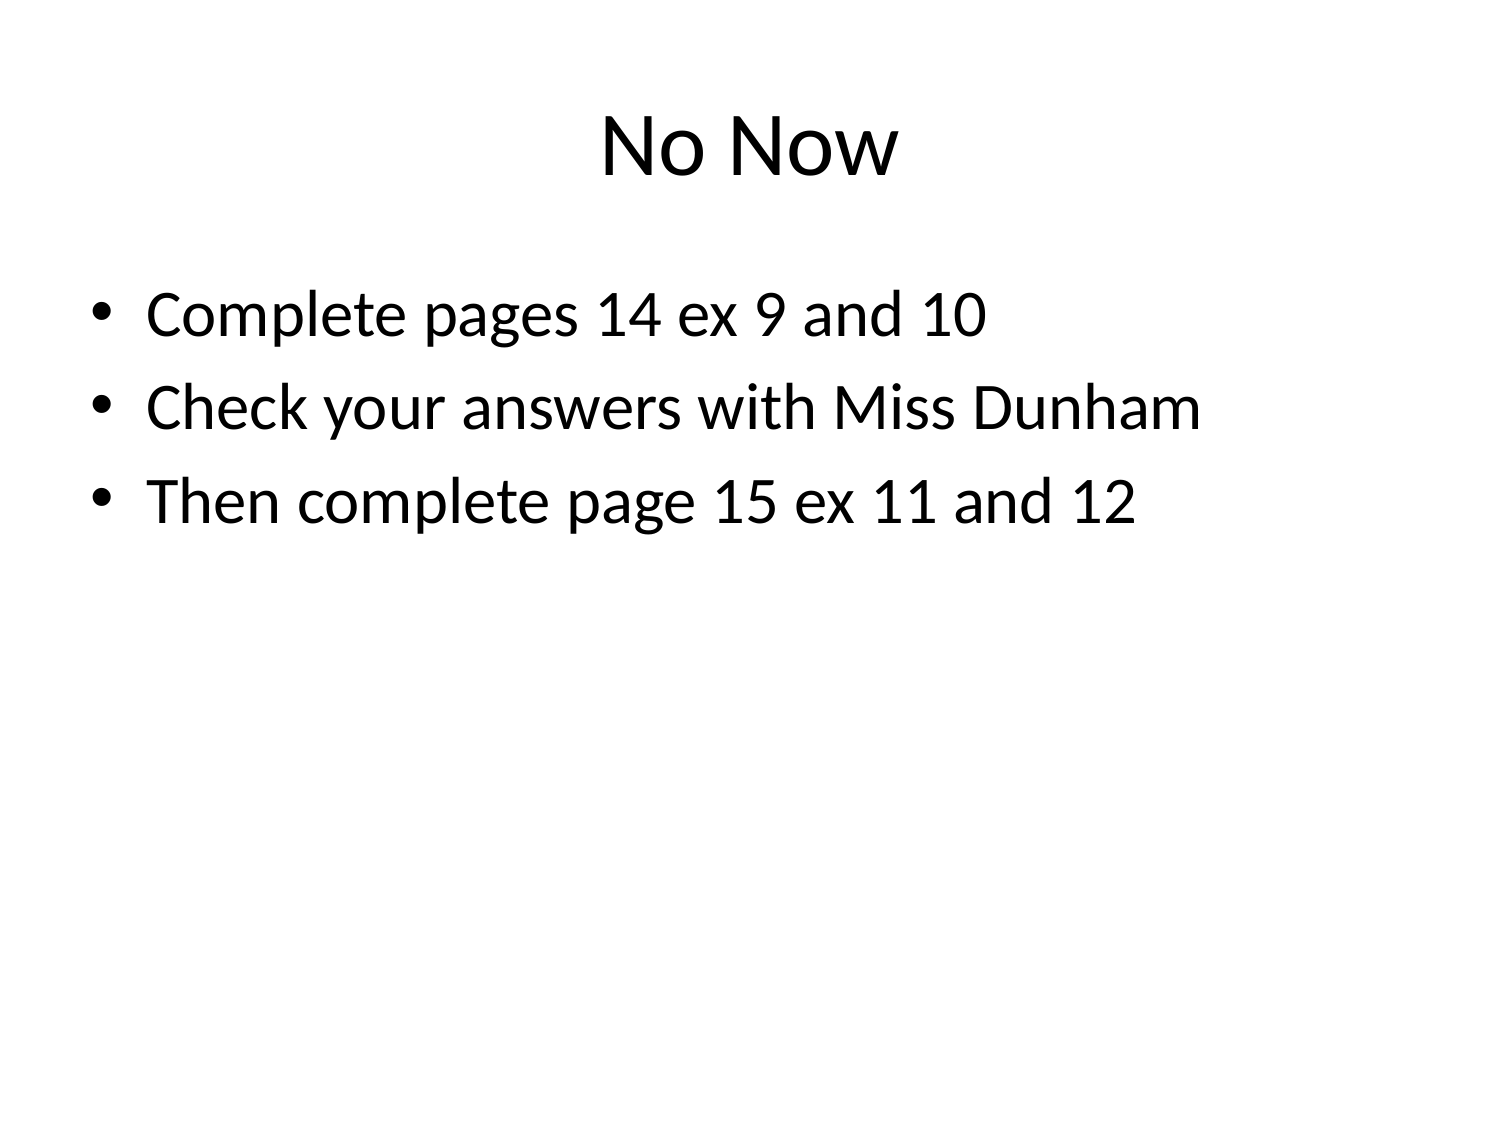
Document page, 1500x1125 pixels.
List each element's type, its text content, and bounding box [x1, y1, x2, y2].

title No Now [75, 45, 1425, 233]
list Complete pages 14 ex 9 and 10 Check your answers with Miss Dunham Then complete page 15 ex 11 and 12 [75, 262, 1425, 1005]
